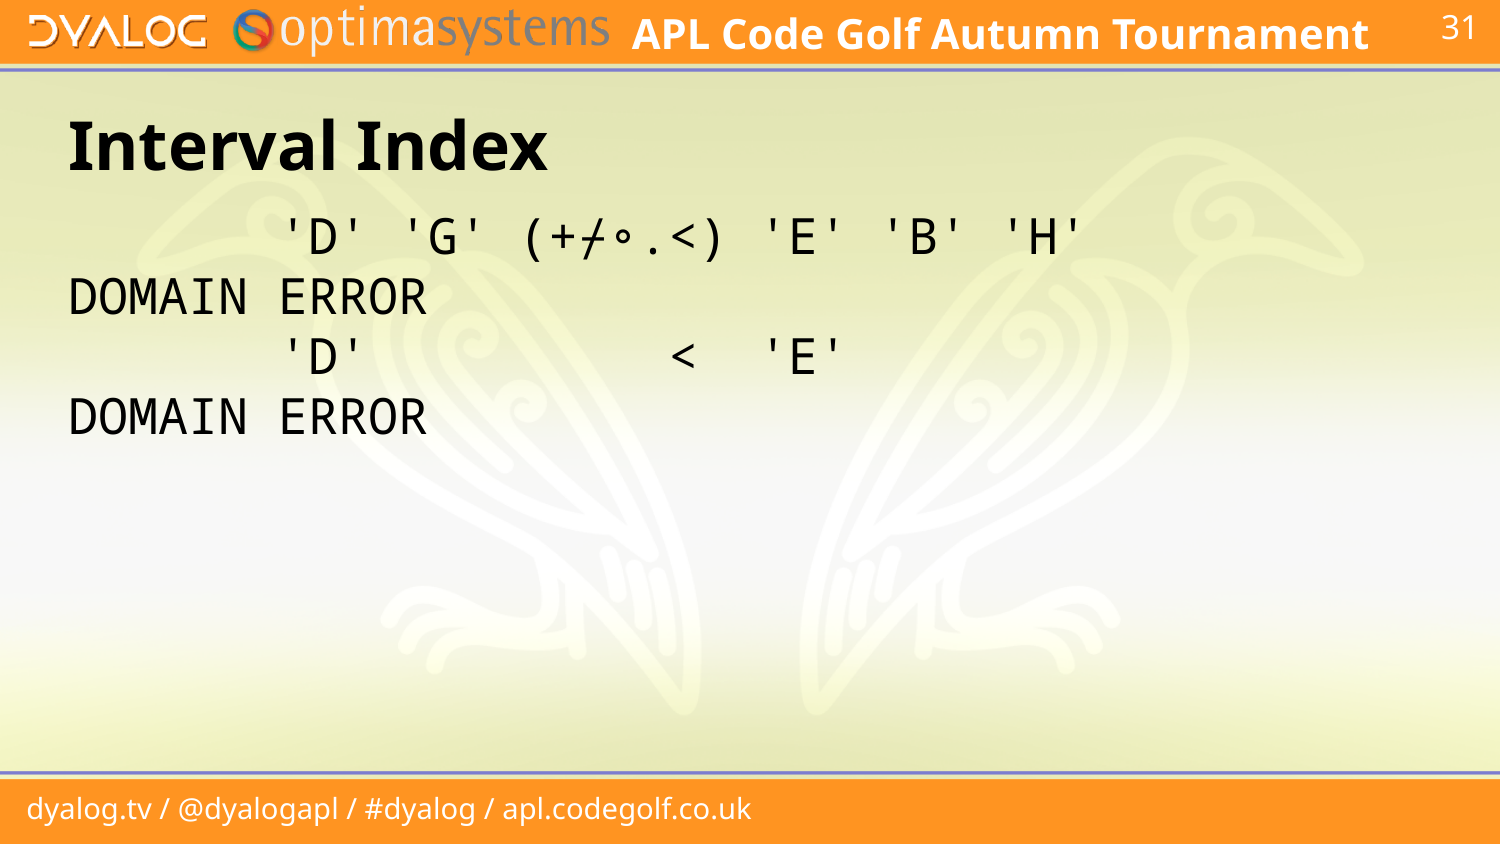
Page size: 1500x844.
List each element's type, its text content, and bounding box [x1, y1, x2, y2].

title Interval Index [53, 94, 1425, 192]
list 'D' 'G' (+⌿∘.<) 'E' 'B' 'H' DOMAIN ERROR 'D' < 'E' DOMAIN ERROR [53, 196, 1496, 754]
picture [0, 0, 1500, 844]
